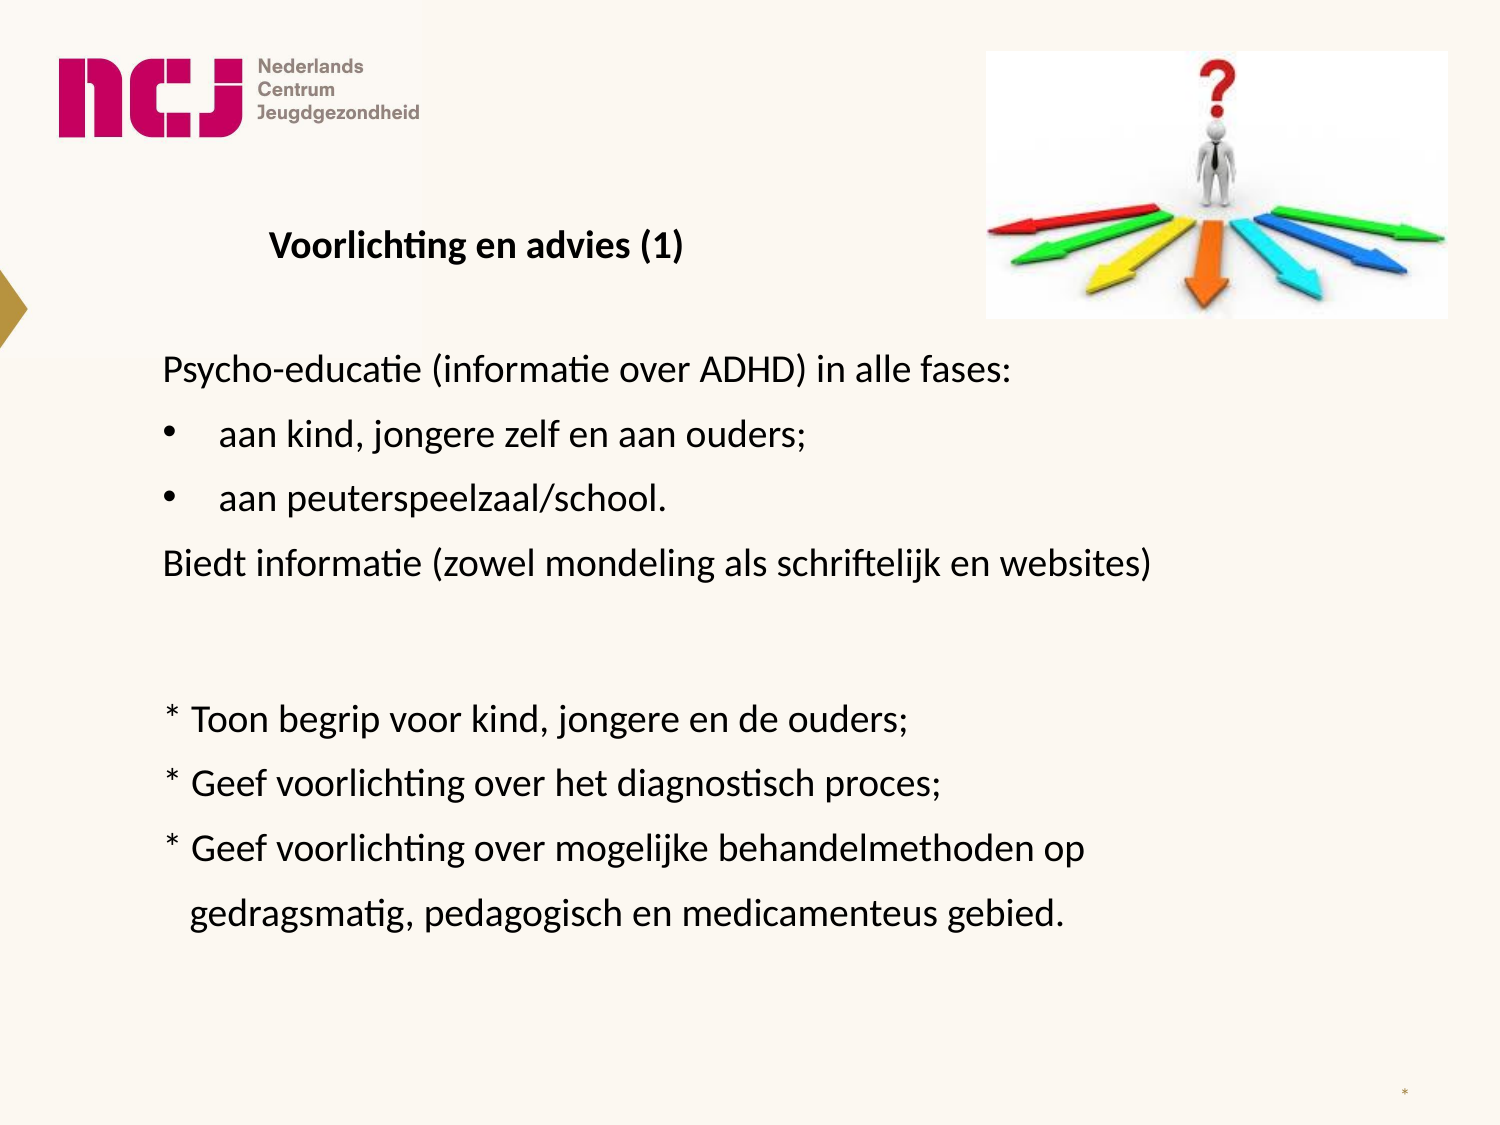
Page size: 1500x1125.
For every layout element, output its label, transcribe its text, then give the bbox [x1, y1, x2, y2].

text_box * [1100, 1074, 1425, 1113]
text_box Psycho-educatie (informatie over ADHD) in alle fases: aan kind, jongere zelf en aan ouders; aan peuterspeelzaal/school. Biedt informatie (zowel mondeling als schriftelijk en websites) * Toon begrip voor kind, jongere en de ouders; * Geef voorlichting over het diagnostisch proces; * Geef voorlichting over mogelijke behandelmethoden op gedragsmatig, pedagogisch en medicamenteus gebied. [147, 318, 1471, 969]
picture [985, 50, 1448, 319]
picture [0, 0, 422, 358]
text_box Voorlichting en advies (1) [253, 211, 980, 279]
